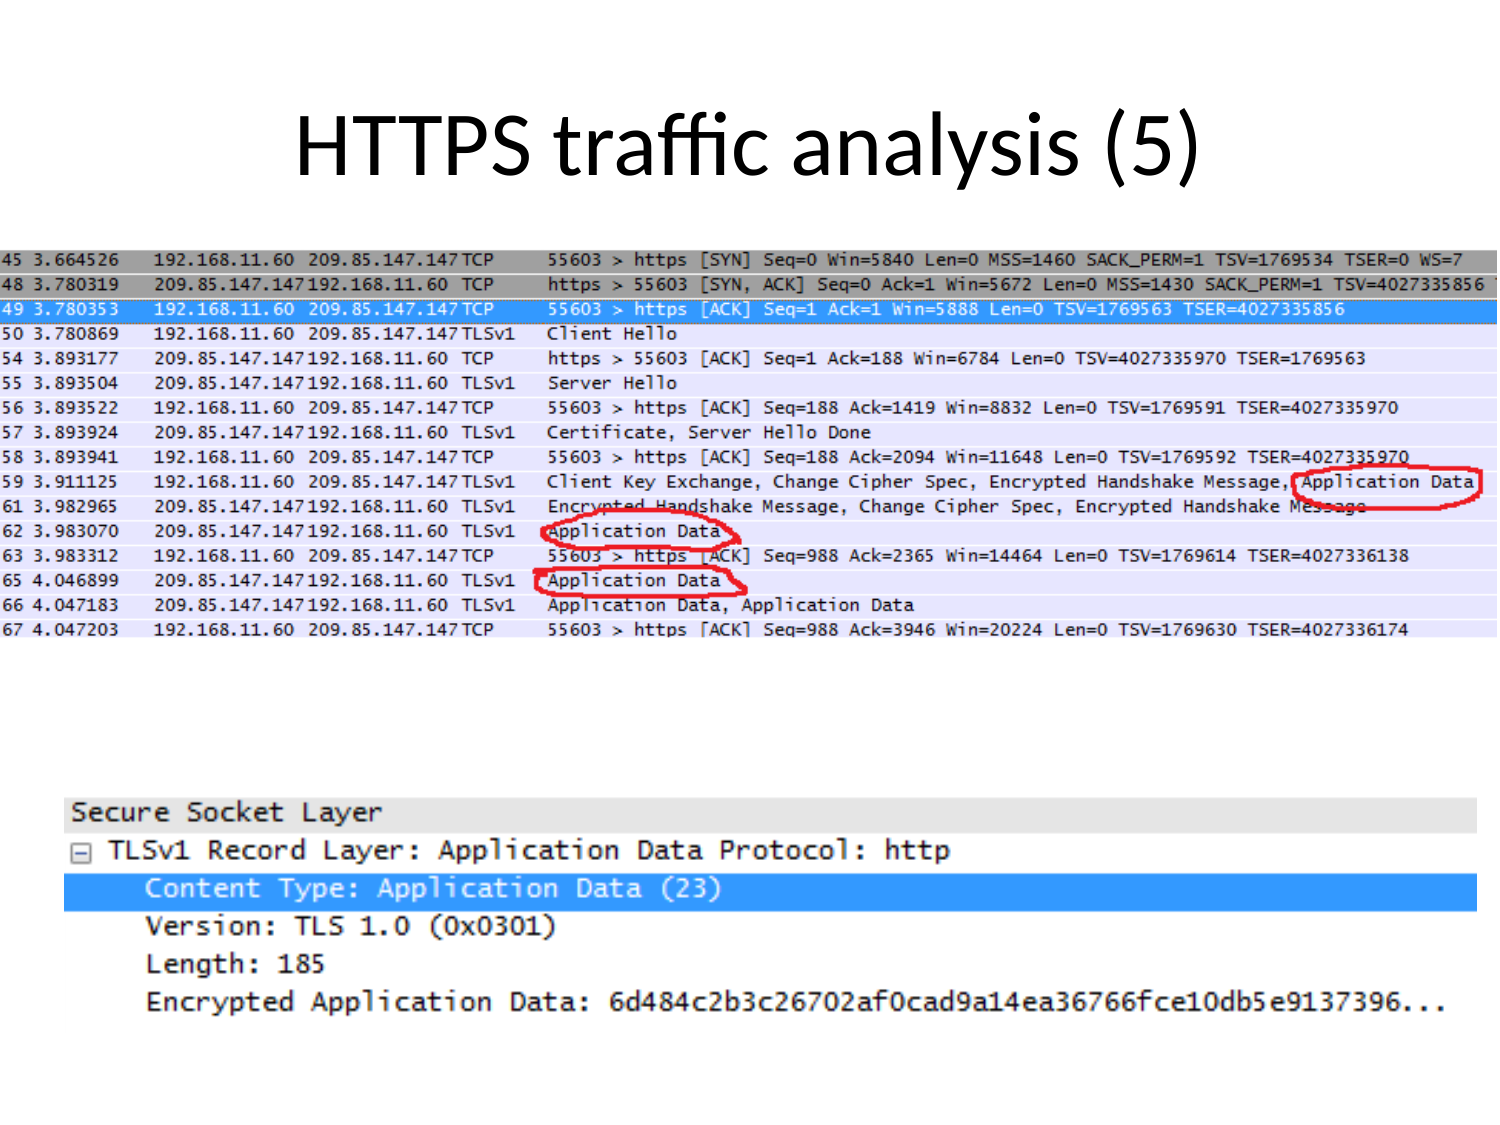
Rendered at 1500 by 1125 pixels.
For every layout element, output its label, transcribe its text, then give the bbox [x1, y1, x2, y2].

picture [0, 249, 1497, 639]
title HTTPS traffic analysis (5) [75, 45, 1425, 233]
picture [64, 796, 1477, 1033]
